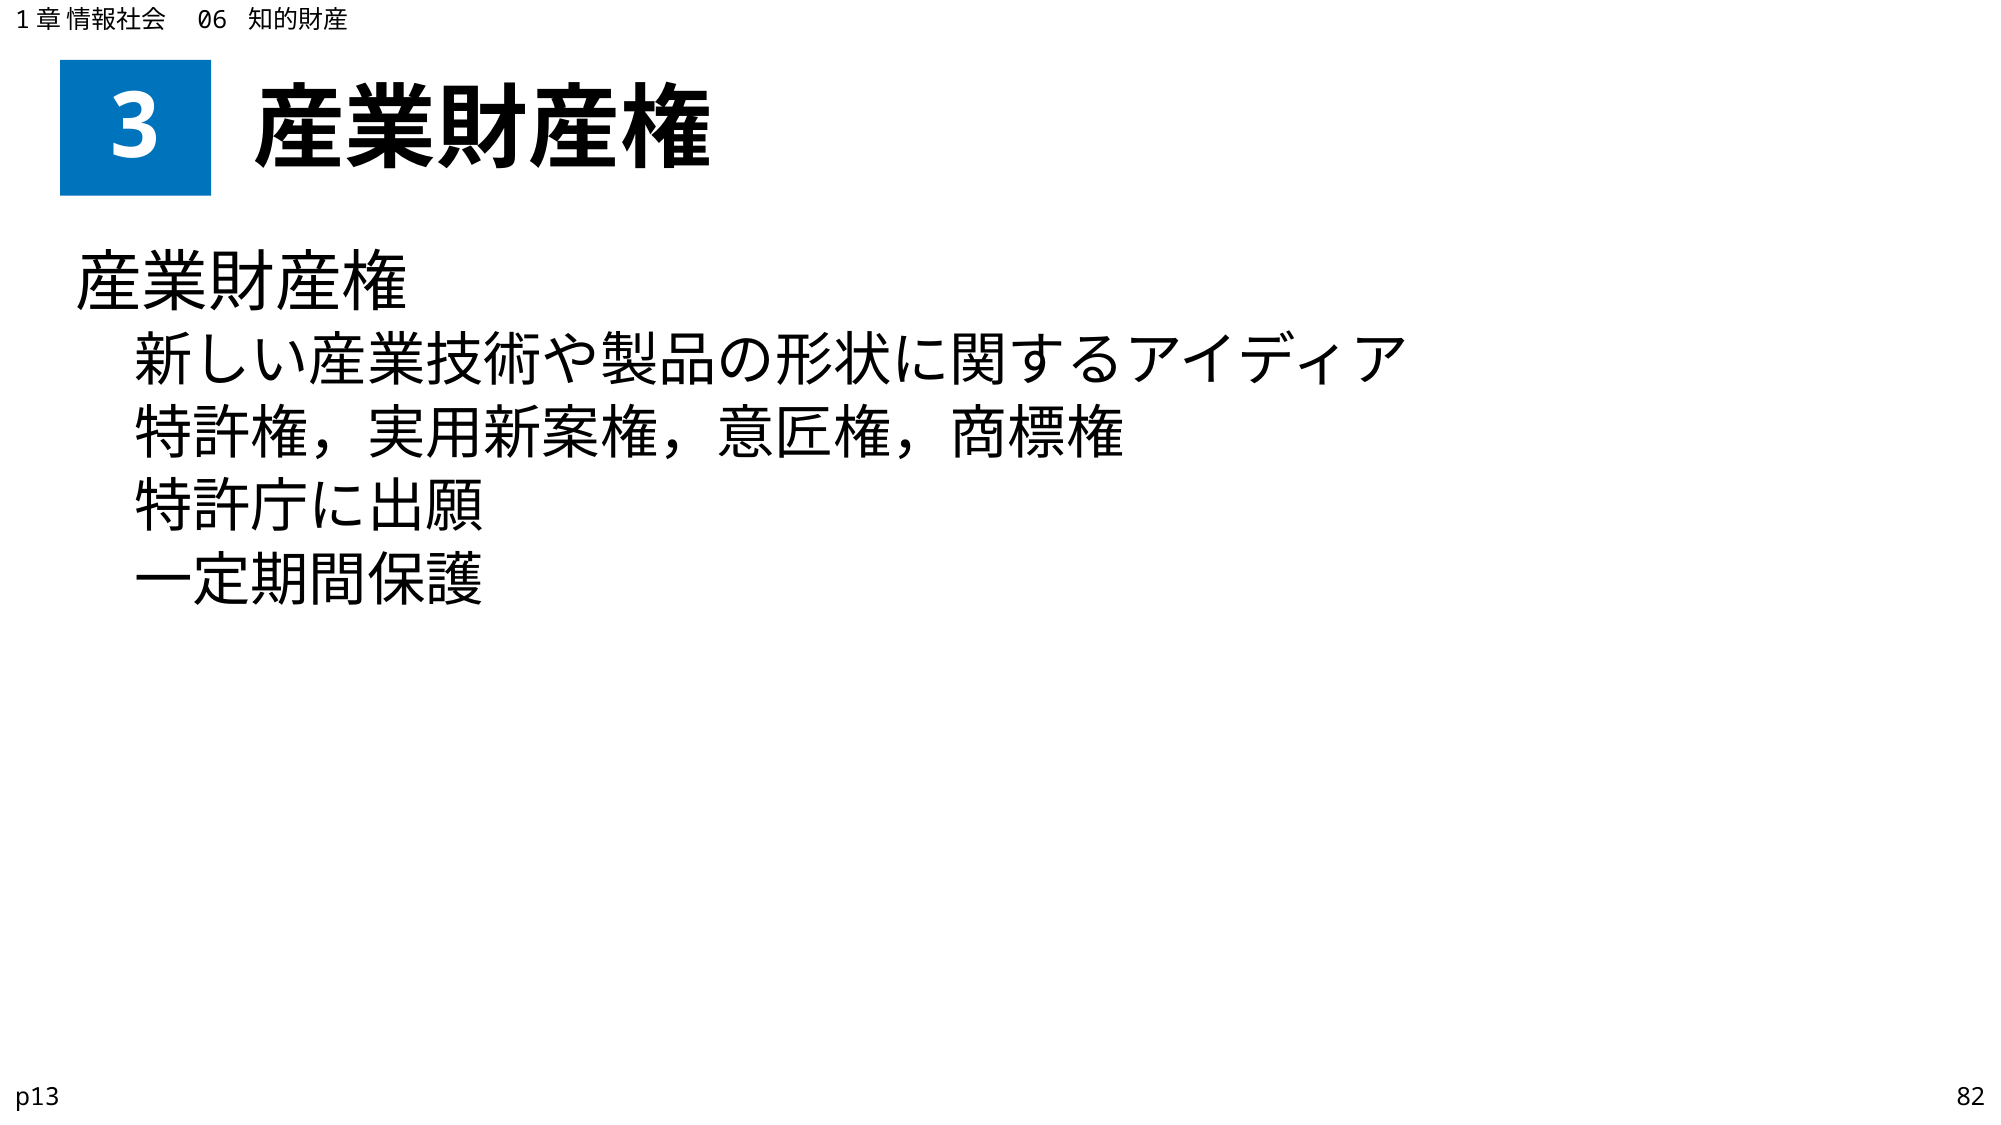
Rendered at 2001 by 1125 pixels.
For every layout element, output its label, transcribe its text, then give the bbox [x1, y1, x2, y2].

list p13 [0, 1072, 661, 1123]
title 3 [60, 59, 212, 196]
slide_number 82 [1550, 1072, 2000, 1123]
list 産業財産権 新しい産業技術や製品の形状に関するアイディア 特許権，実用新案権，意匠権，商標権 特許庁に出願 一定期間保護 [60, 239, 1968, 1043]
list 産業財産権 [238, 59, 1985, 202]
list 1章 情報社会 06 知的財産 [0, 0, 1438, 42]
